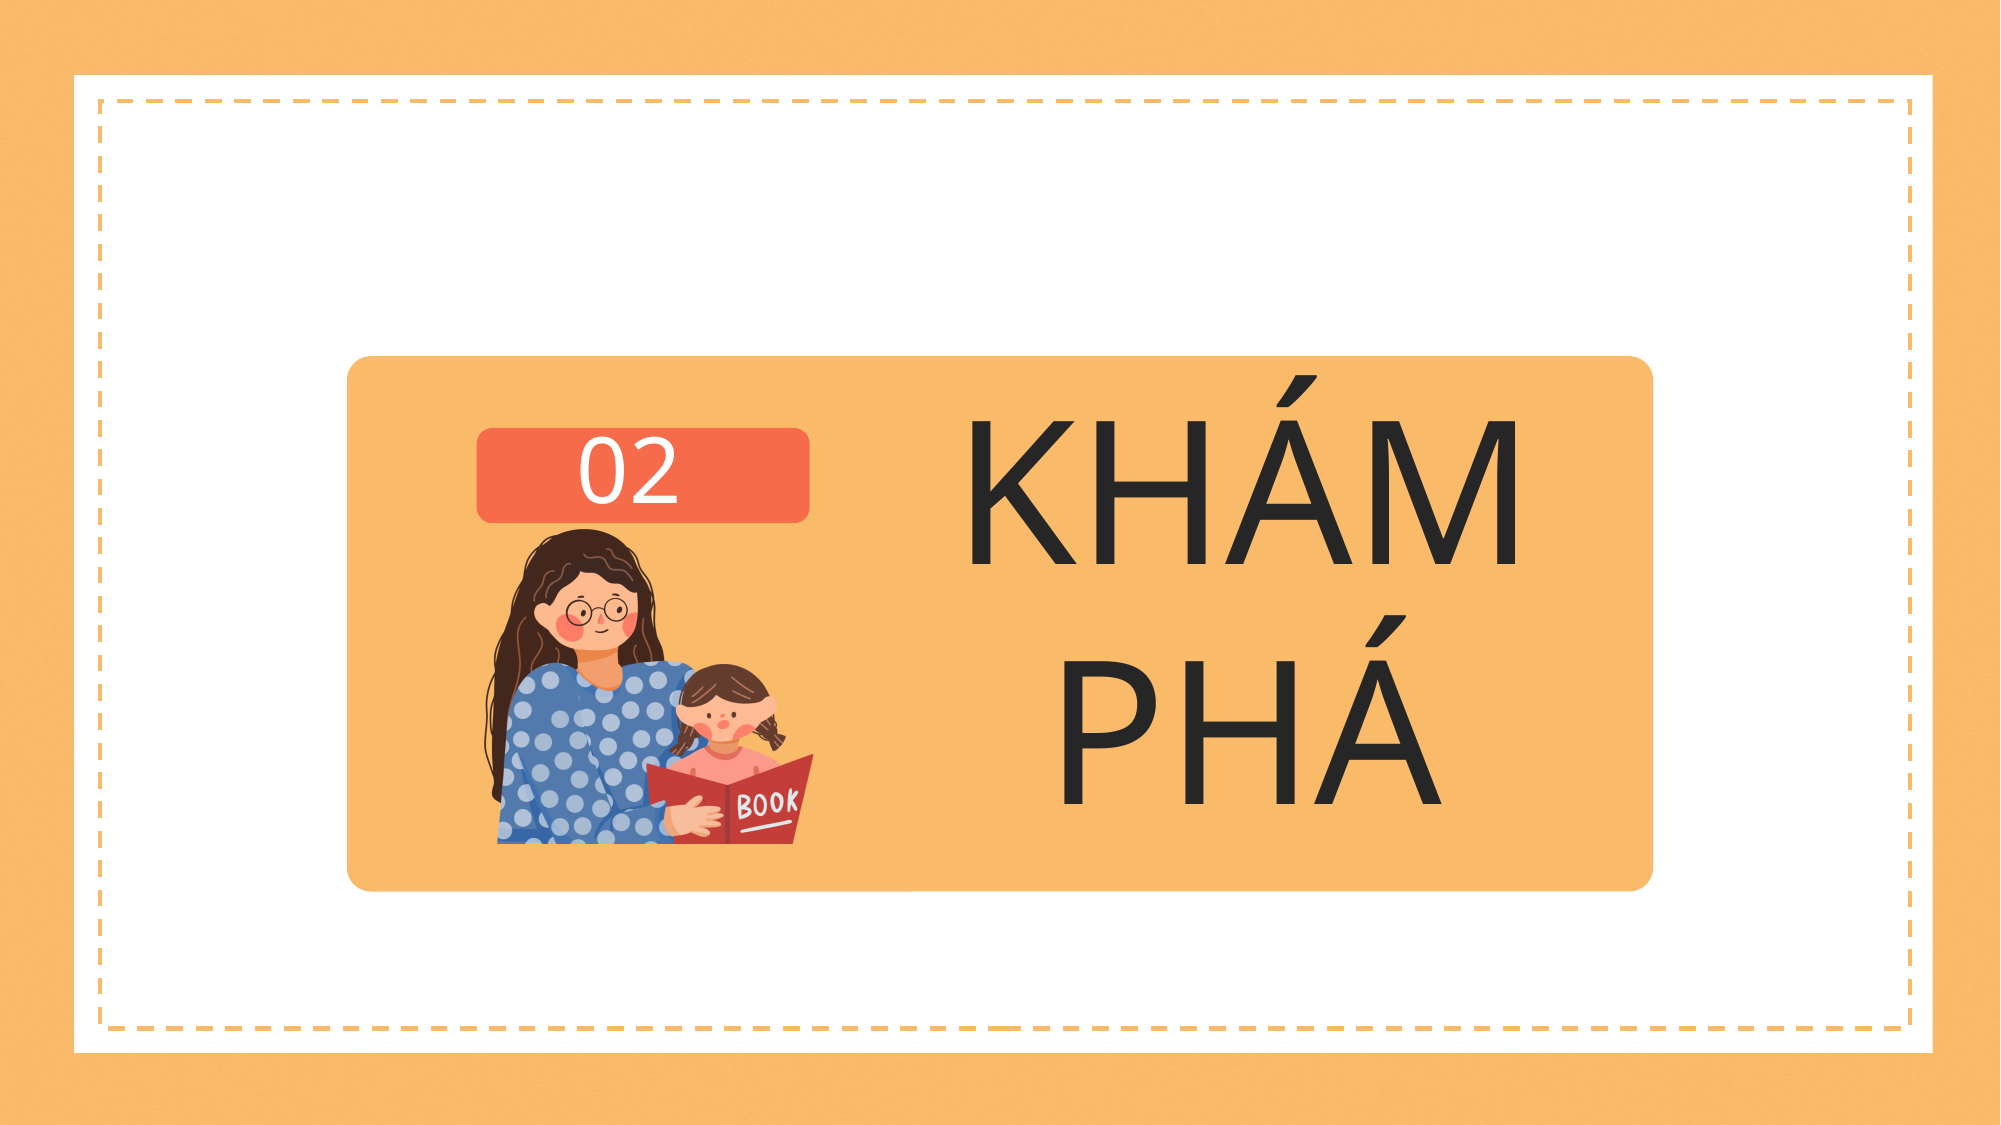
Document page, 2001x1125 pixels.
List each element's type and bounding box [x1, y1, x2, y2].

picture [0, 0, 2001, 1125]
text_box [347, 357, 1653, 891]
